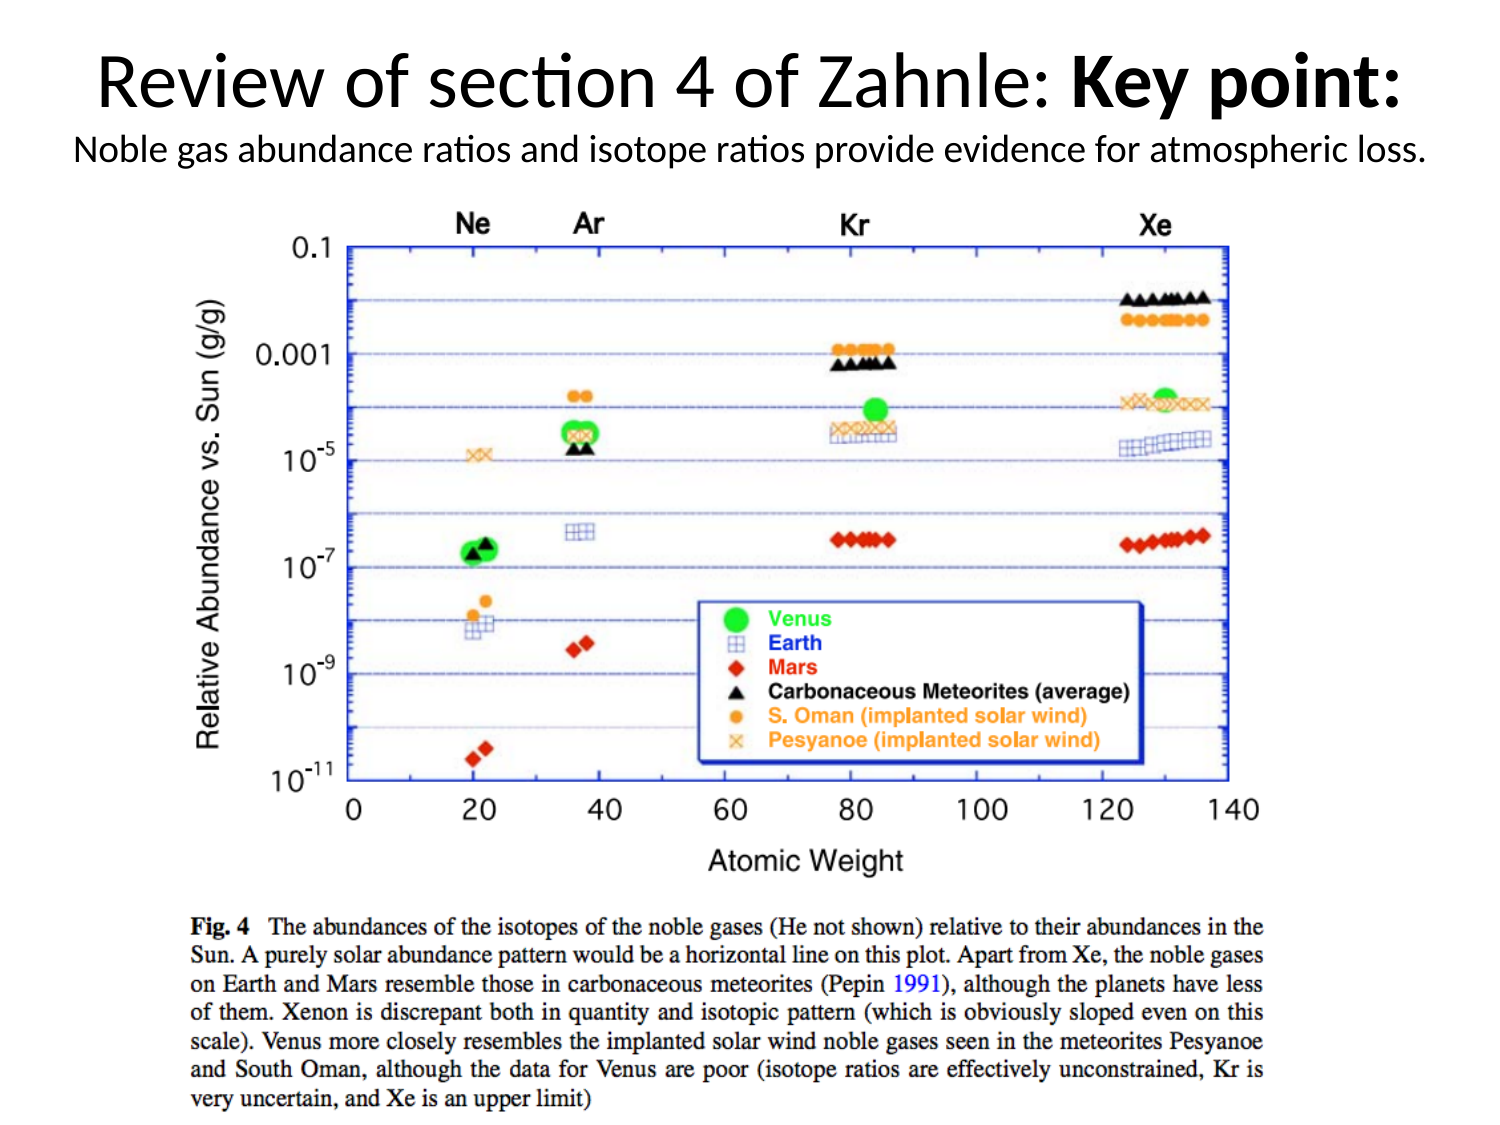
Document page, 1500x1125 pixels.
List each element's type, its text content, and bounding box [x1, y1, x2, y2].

picture [158, 202, 1313, 1125]
title Review of section 4 of Zahnle: Key point: Noble gas abundance ratios and isotope ratios provide evidence for atmospheric loss. [0, 5, 1500, 194]
